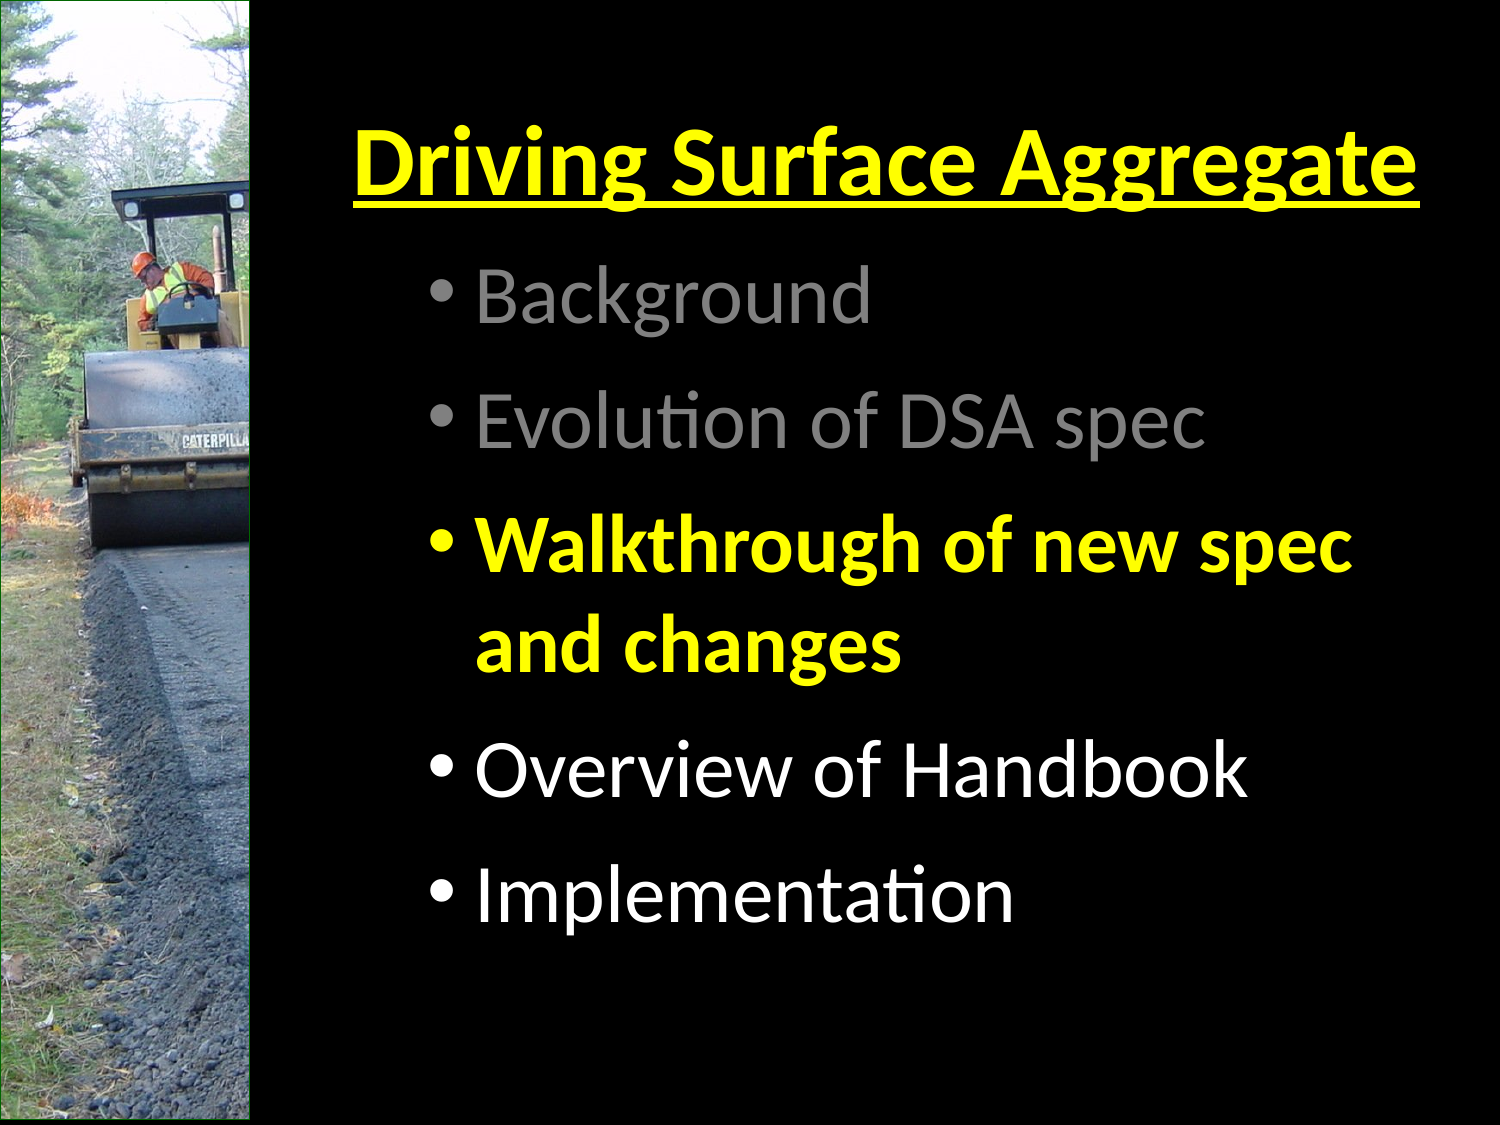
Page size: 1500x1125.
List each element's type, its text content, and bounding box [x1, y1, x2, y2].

text_box Driving Surface Aggregate Background Evolution of DSA spec Walkthrough of new spec and changes Overview of Handbook Implementation [337, 87, 1500, 1125]
picture [0, 0, 251, 1121]
